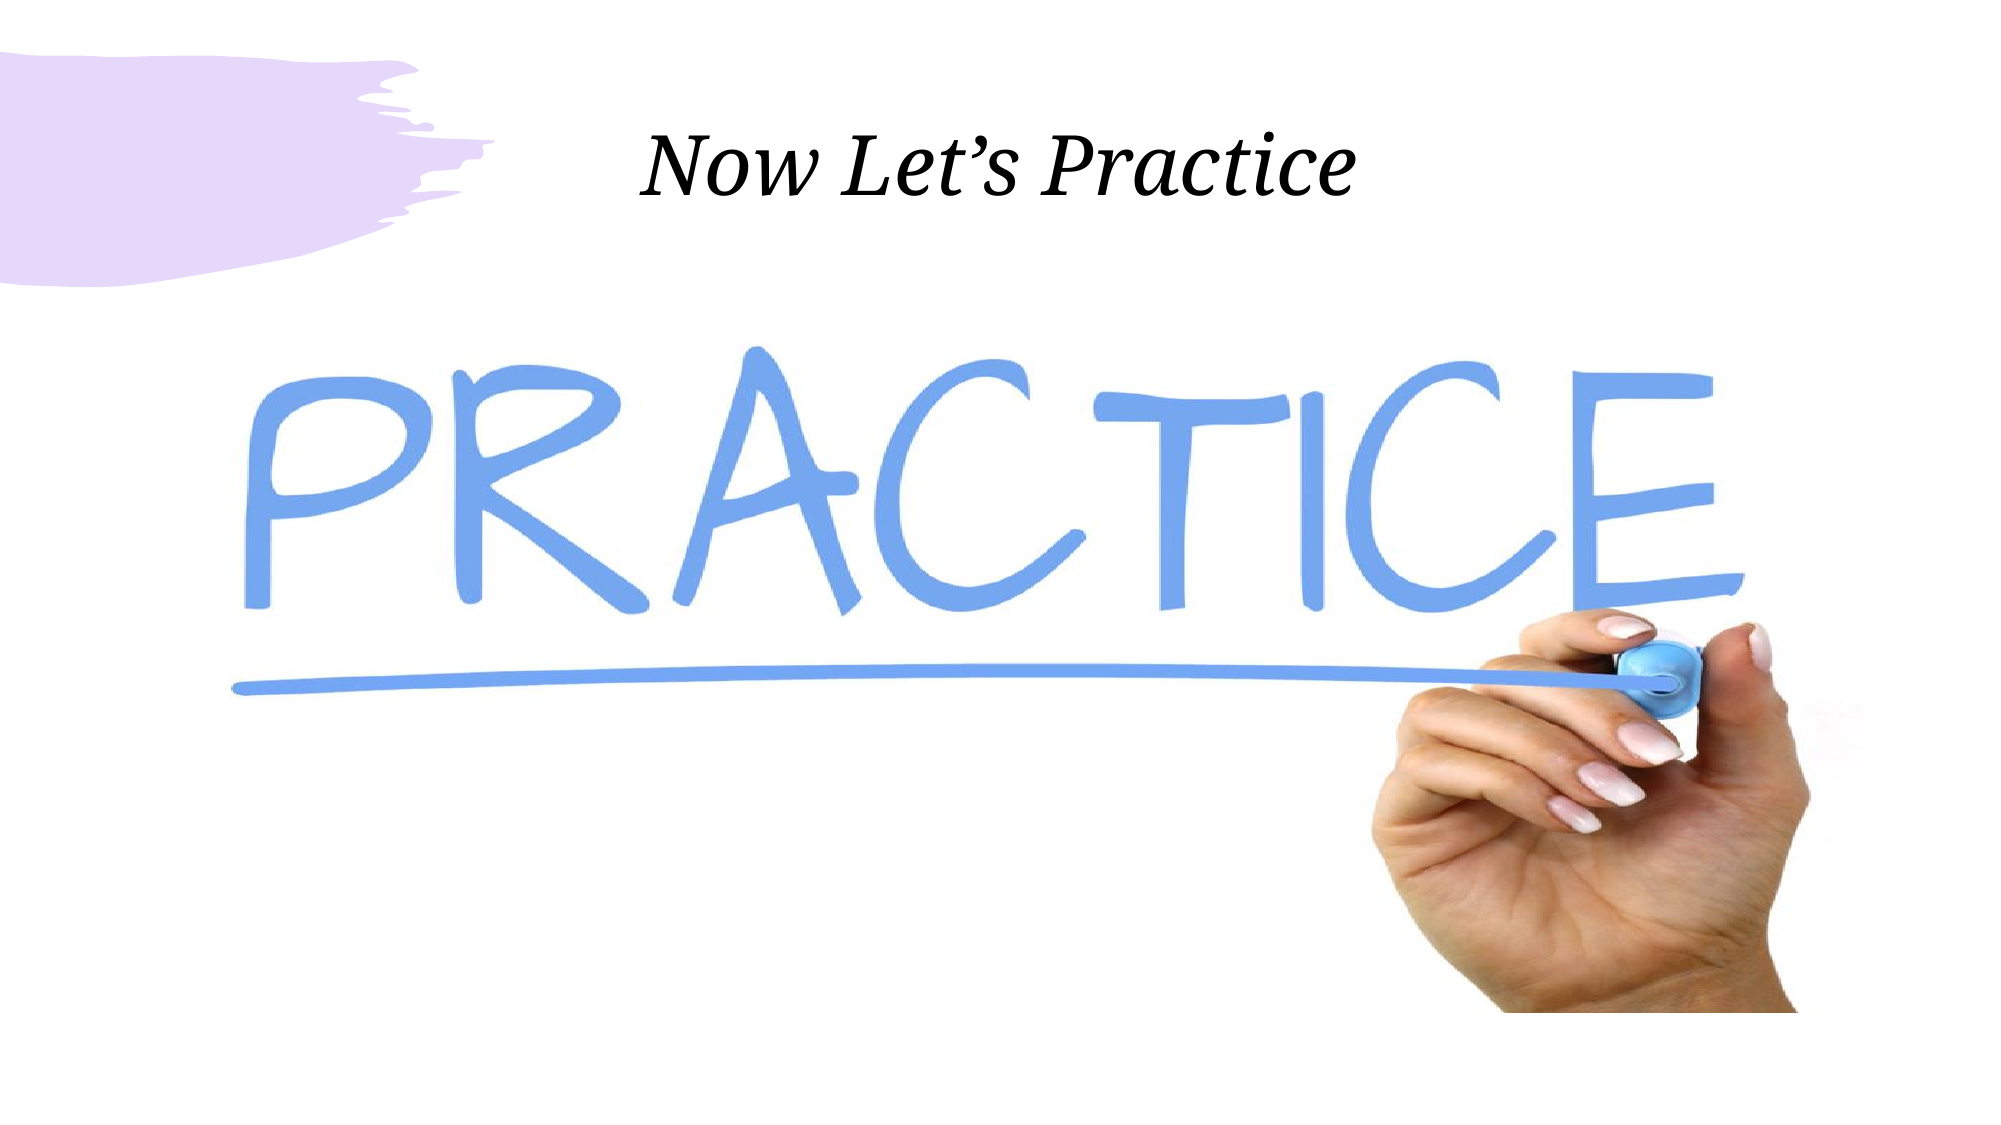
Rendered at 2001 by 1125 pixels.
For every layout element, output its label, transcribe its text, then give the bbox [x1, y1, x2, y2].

title Now Let’s Practice [137, 59, 1863, 278]
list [137, 329, 1863, 1013]
